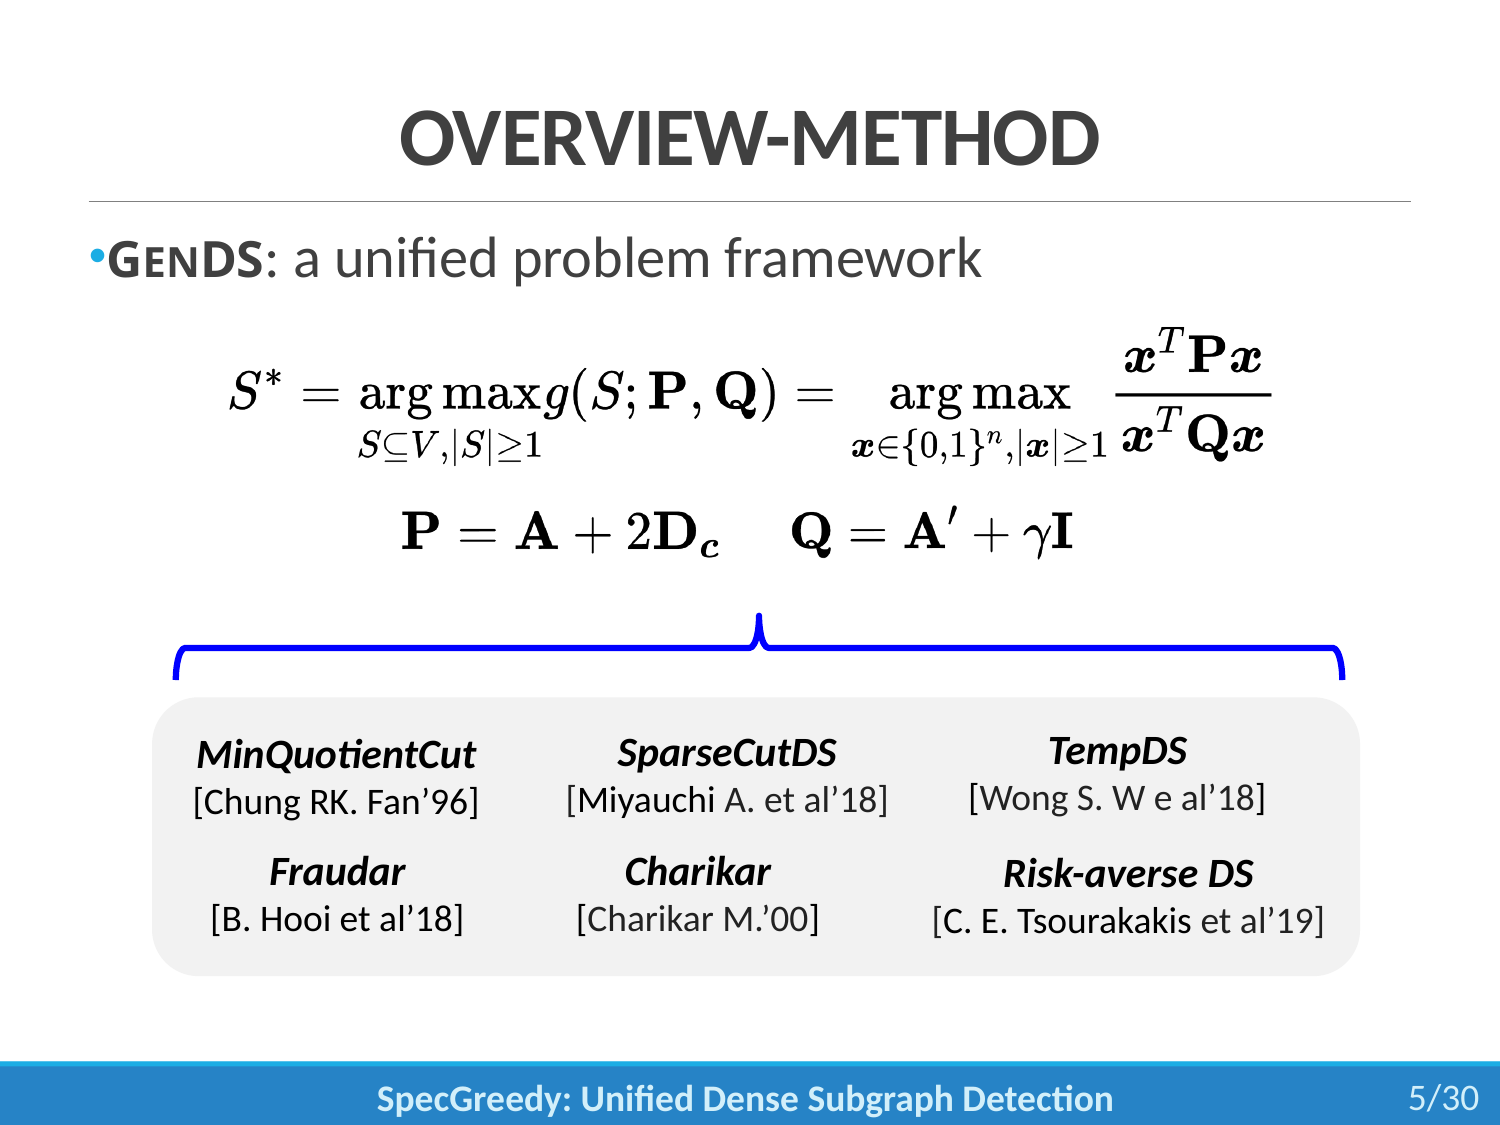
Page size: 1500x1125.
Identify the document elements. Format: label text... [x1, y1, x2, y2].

text_box TempDS [Wong S. W e al’18] [953, 715, 1282, 826]
list GENDS: a unified problem framework [88, 219, 1412, 1028]
text_box MinQuotientCut [Chung RK. Fan’96] [177, 719, 495, 830]
text_box [174, 614, 1344, 681]
text_box Charikar [Charikar M.’00] [560, 836, 835, 947]
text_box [223, 324, 1277, 565]
text_box Risk-averse DS [C. E. Tsourakakis et al’19] [916, 838, 1341, 949]
title OVERVIEW-METHOD [88, 64, 1412, 190]
text_box SparseCutDS [Miyauchi A. et al’18] [550, 717, 904, 827]
footer SpecGreedy: Unified Dense Subgraph Detection [131, 1073, 1361, 1121]
text_box Fraudar [B. Hooi et al’18] [195, 836, 480, 947]
